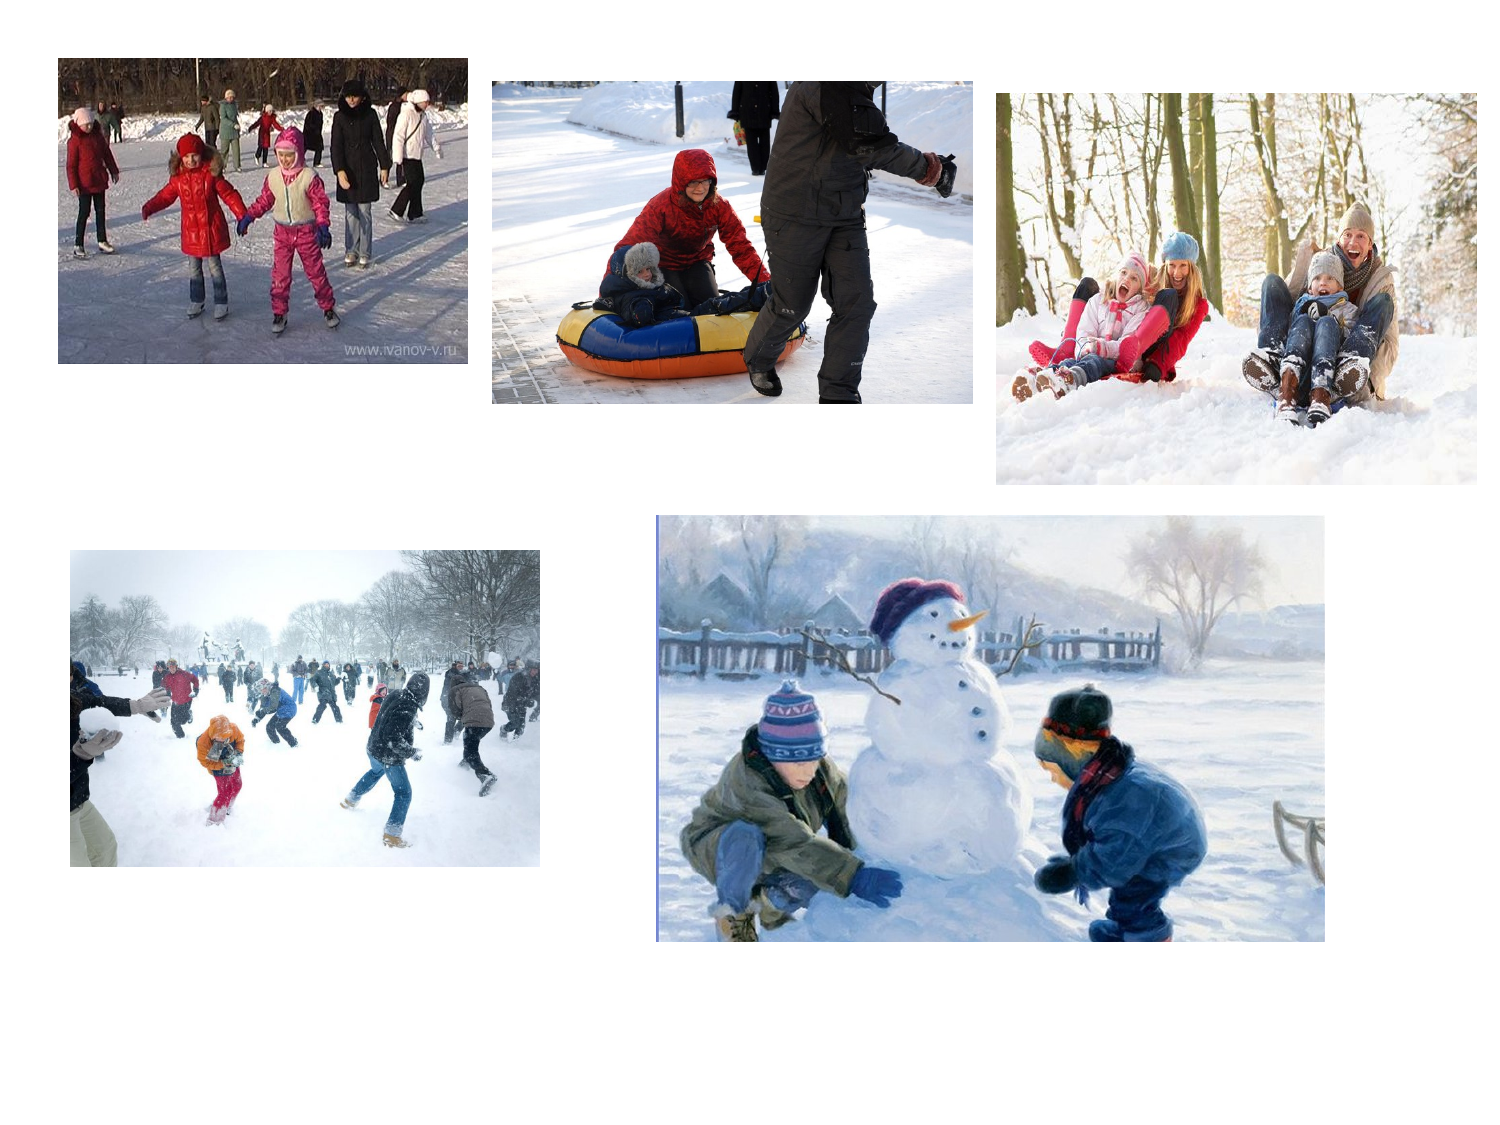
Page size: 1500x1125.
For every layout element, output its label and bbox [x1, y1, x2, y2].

picture [58, 58, 469, 364]
picture [995, 93, 1477, 485]
picture [491, 81, 973, 404]
picture [70, 550, 540, 867]
picture [655, 515, 1325, 943]
